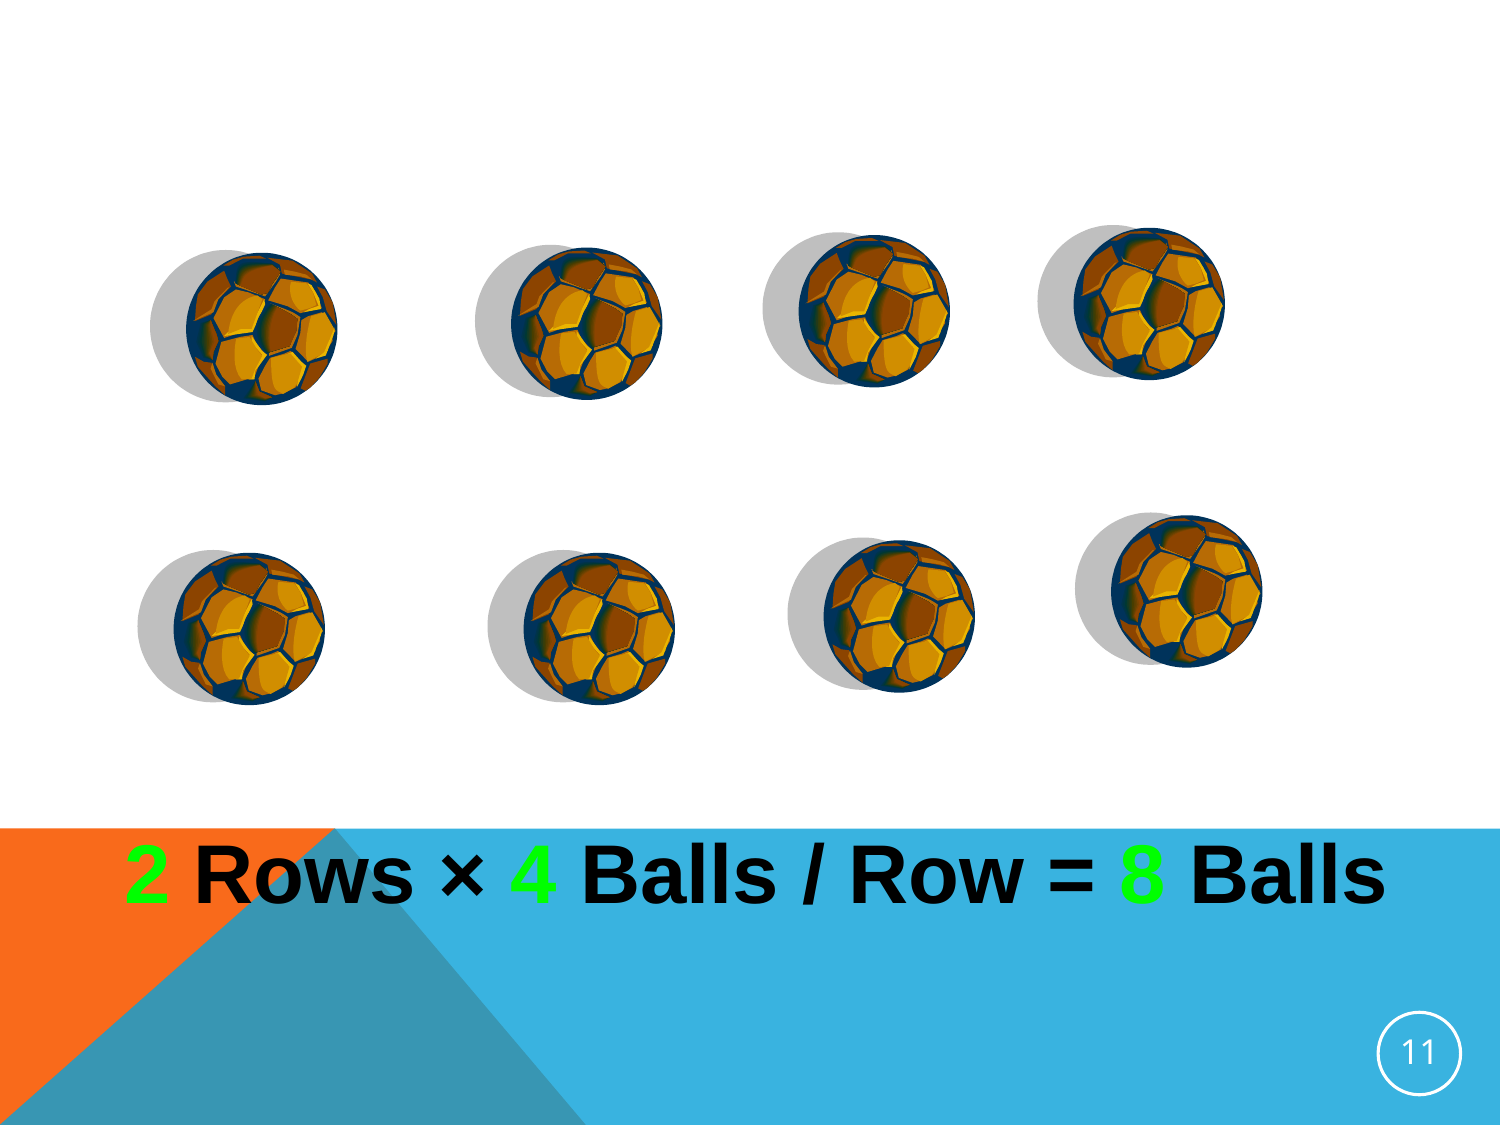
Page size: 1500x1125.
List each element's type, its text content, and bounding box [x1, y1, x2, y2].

picture [487, 549, 676, 706]
picture [137, 549, 326, 706]
picture [1037, 224, 1226, 381]
picture [474, 244, 663, 401]
picture [787, 537, 976, 693]
text_box 2 Rows × 4 Balls / Row = 8 Balls [24, 812, 1488, 928]
picture [149, 249, 338, 406]
picture [762, 231, 951, 388]
picture [1074, 512, 1263, 668]
slide_number 11 [1376, 1010, 1463, 1097]
